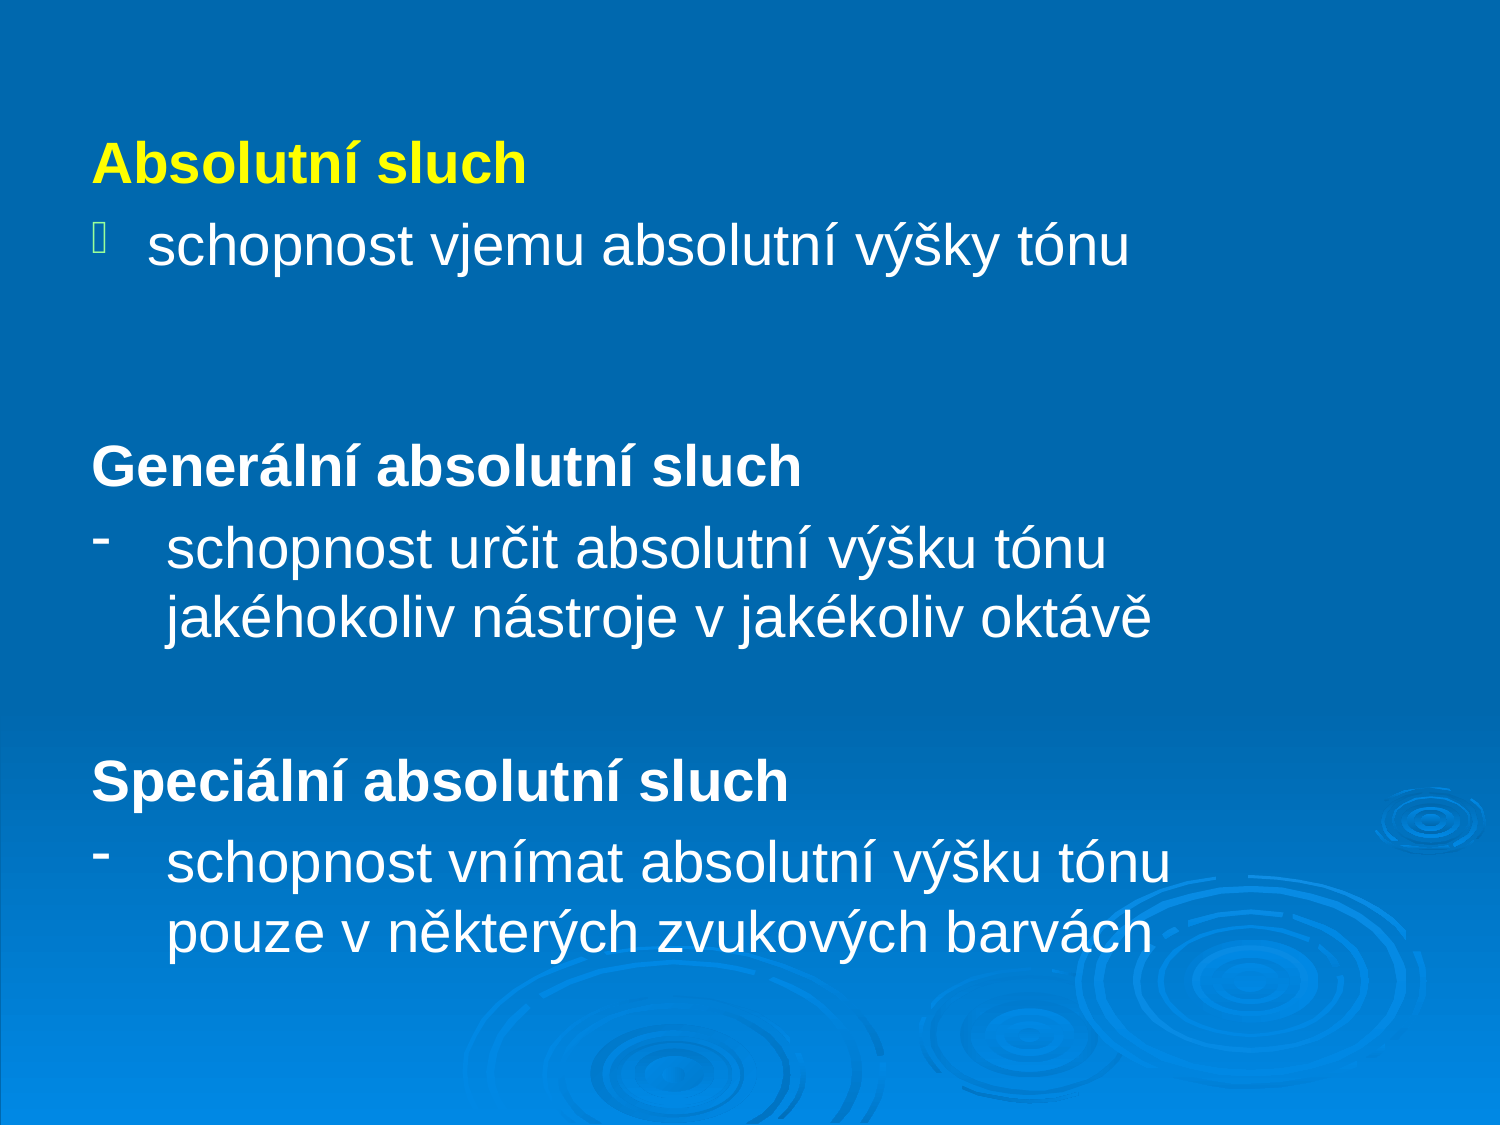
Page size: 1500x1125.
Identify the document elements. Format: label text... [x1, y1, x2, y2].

text_box Generální absolutní sluch schopnost určit absolutní výšku tónu jakéhokoliv nástroje v jakékoliv oktávě Speciální absolutní sluch schopnost vnímat absolutní výšku tónu pouze v některých zvukových barvách [76, 420, 1282, 1027]
list Absolutní sluch schopnost vjemu absolutní výšky tónu [76, 117, 1188, 420]
